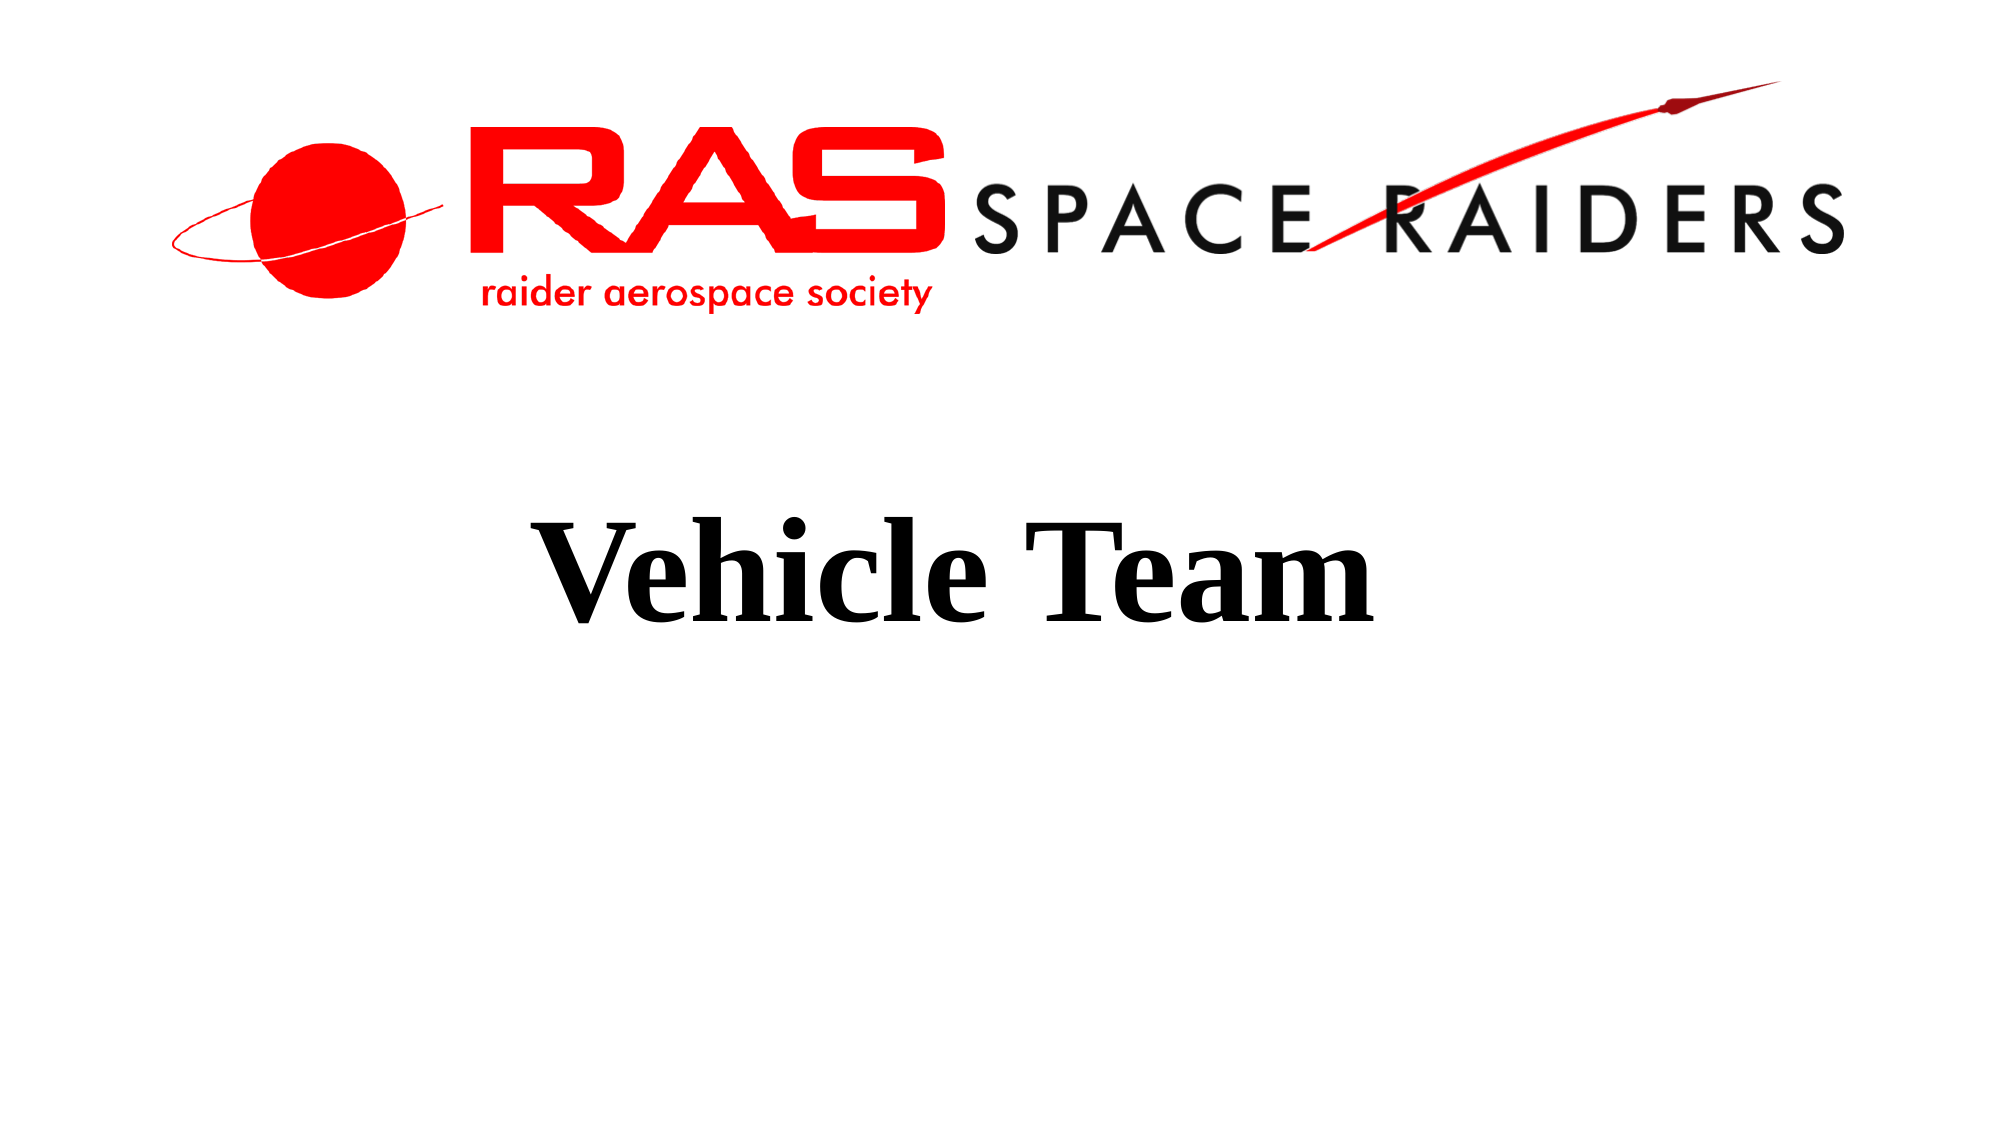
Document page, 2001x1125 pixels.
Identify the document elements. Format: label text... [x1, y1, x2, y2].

picture [974, 81, 1844, 254]
picture [172, 126, 945, 315]
text_box Vehicle Team [514, 463, 1486, 659]
